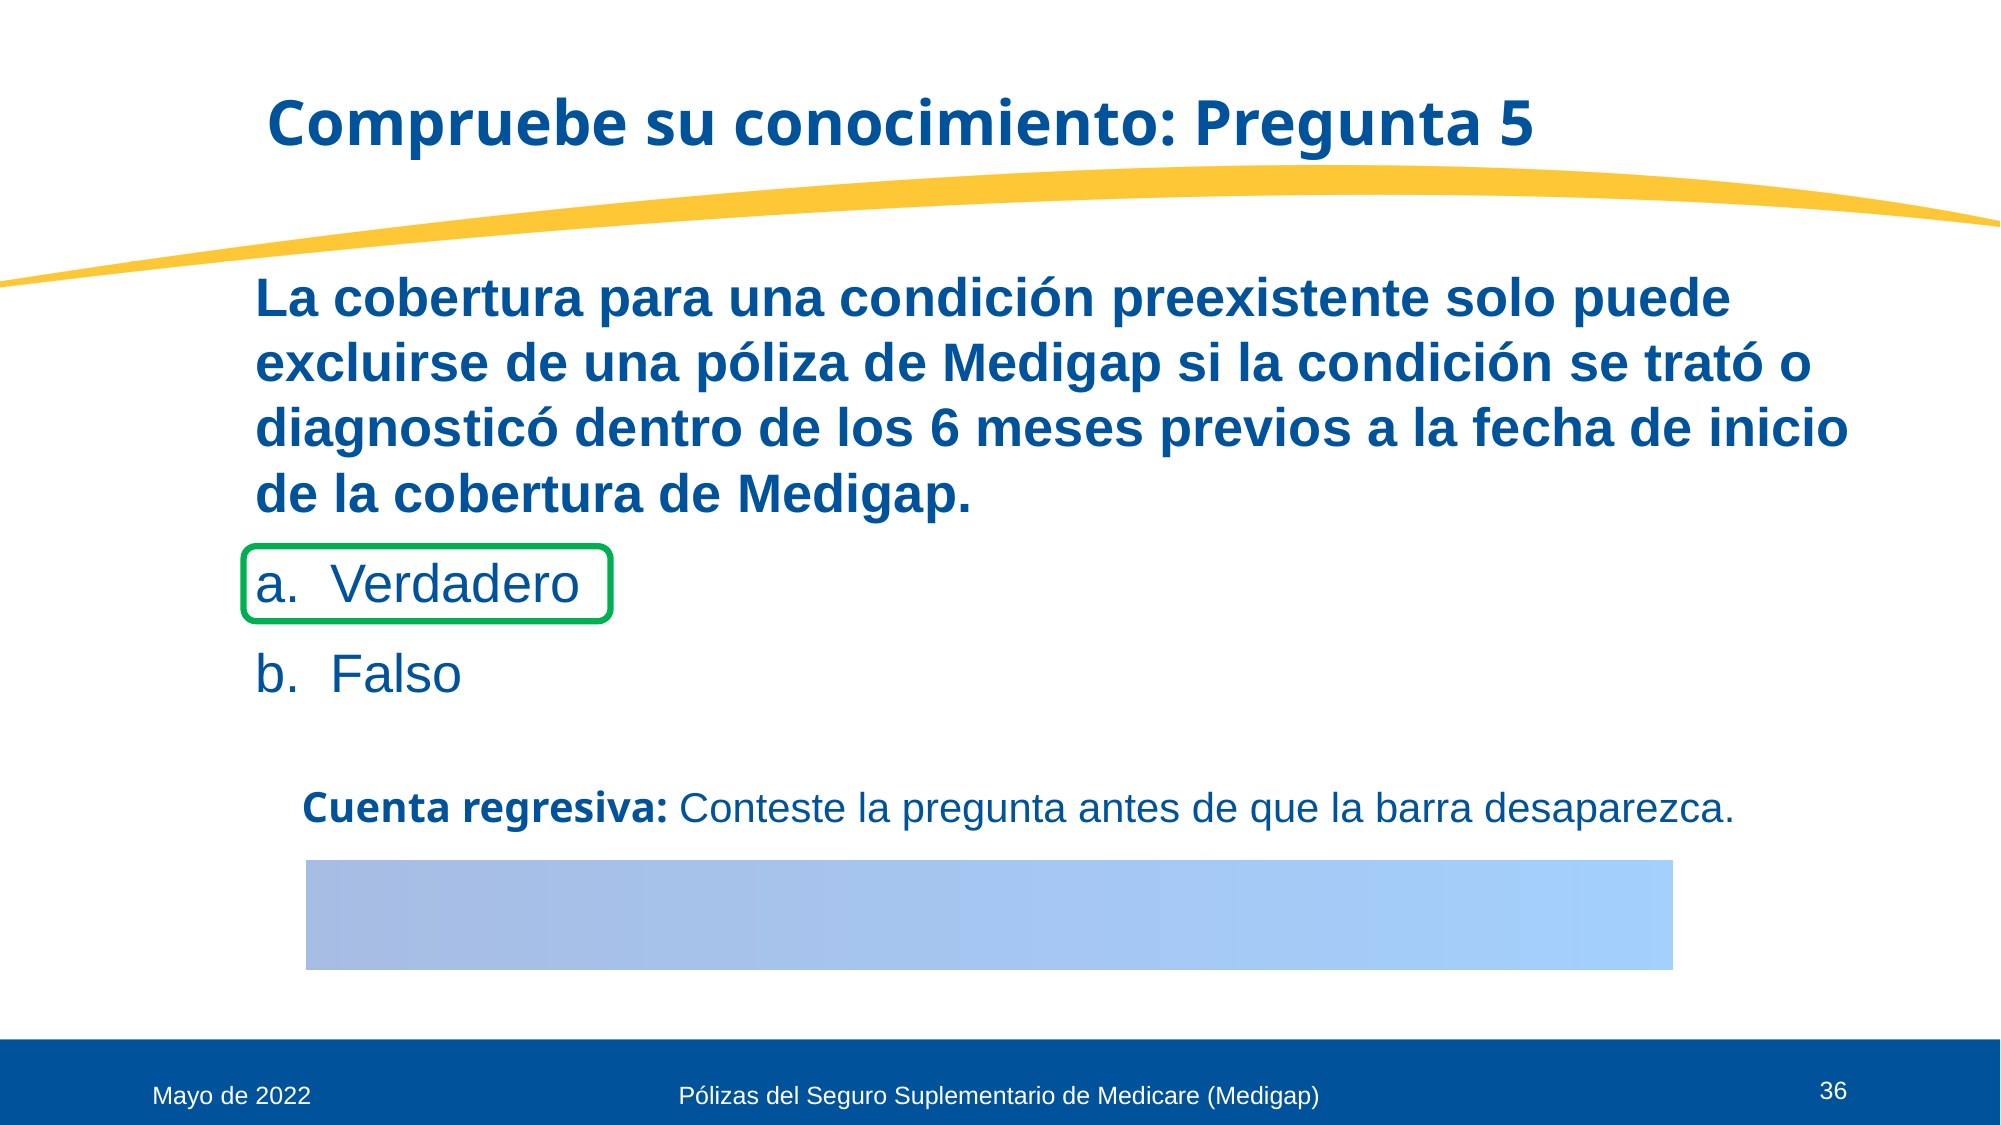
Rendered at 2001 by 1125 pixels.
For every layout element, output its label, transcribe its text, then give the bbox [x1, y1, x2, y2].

picture [0, 0, 2001, 1125]
list La cobertura para una condición preexistente solo puede excluirse de una póliza de Medigap si la condición se trató o diagnosticó dentro de los 6 meses previos a la fecha de inicio de la cobertura de Medigap. Verdadero Falso [240, 254, 1894, 881]
footer Pólizas del Seguro Suplementario de Medicare (Medigap) [662, 1065, 1338, 1125]
title Compruebe su conocimiento: Pregunta 5 [251, 66, 2000, 185]
slide_number Mayo de 2022 [137, 1065, 588, 1125]
slide_number 36 [1412, 1059, 1863, 1120]
text_box [243, 546, 611, 622]
text_box Cuenta regresiva: Conteste la pregunta antes de que la barra desaparezca. [286, 763, 1862, 856]
